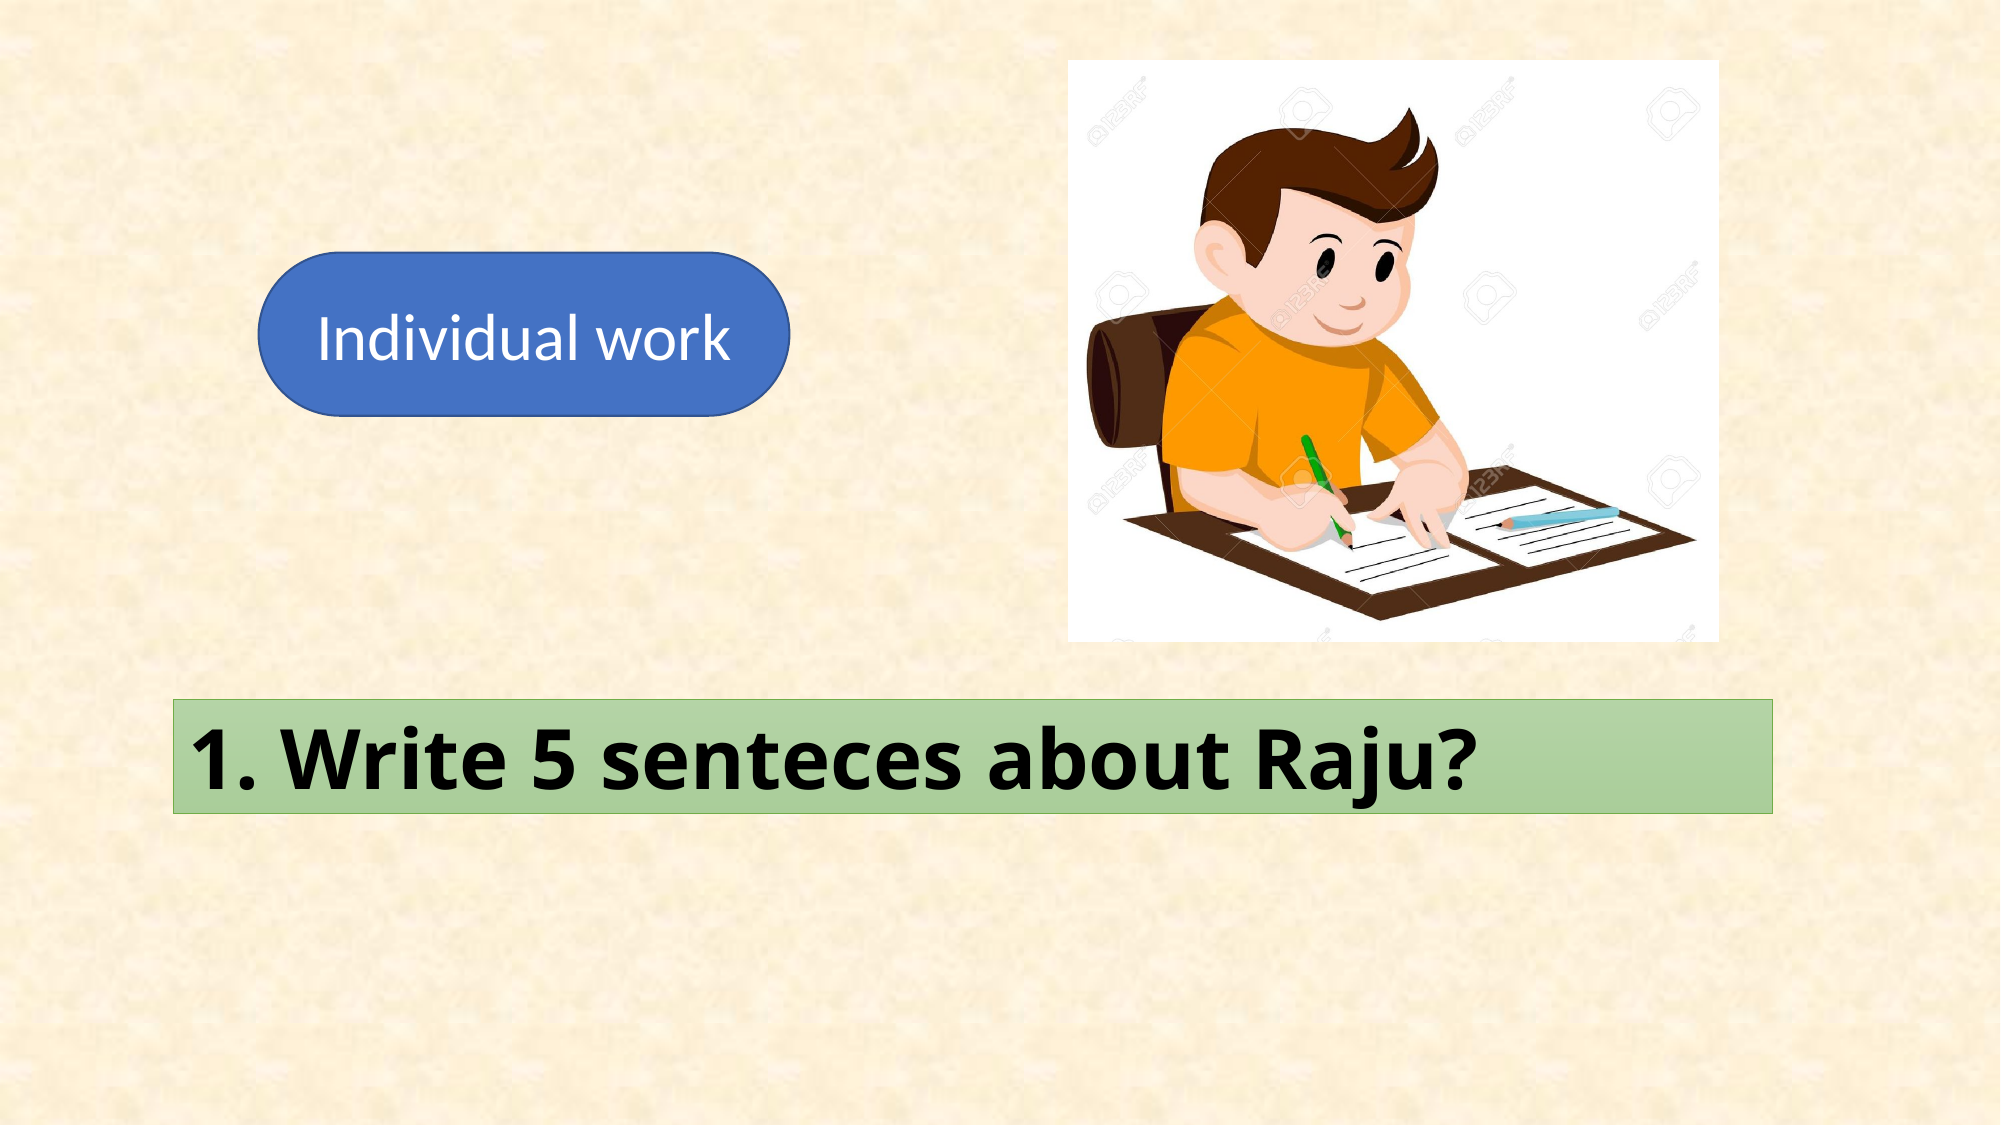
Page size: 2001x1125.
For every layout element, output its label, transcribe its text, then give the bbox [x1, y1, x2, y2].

text_box 1. Write 5 senteces about Raju? [173, 699, 1773, 814]
text_box Individual work [257, 251, 791, 417]
picture [0, 0, 2001, 1125]
